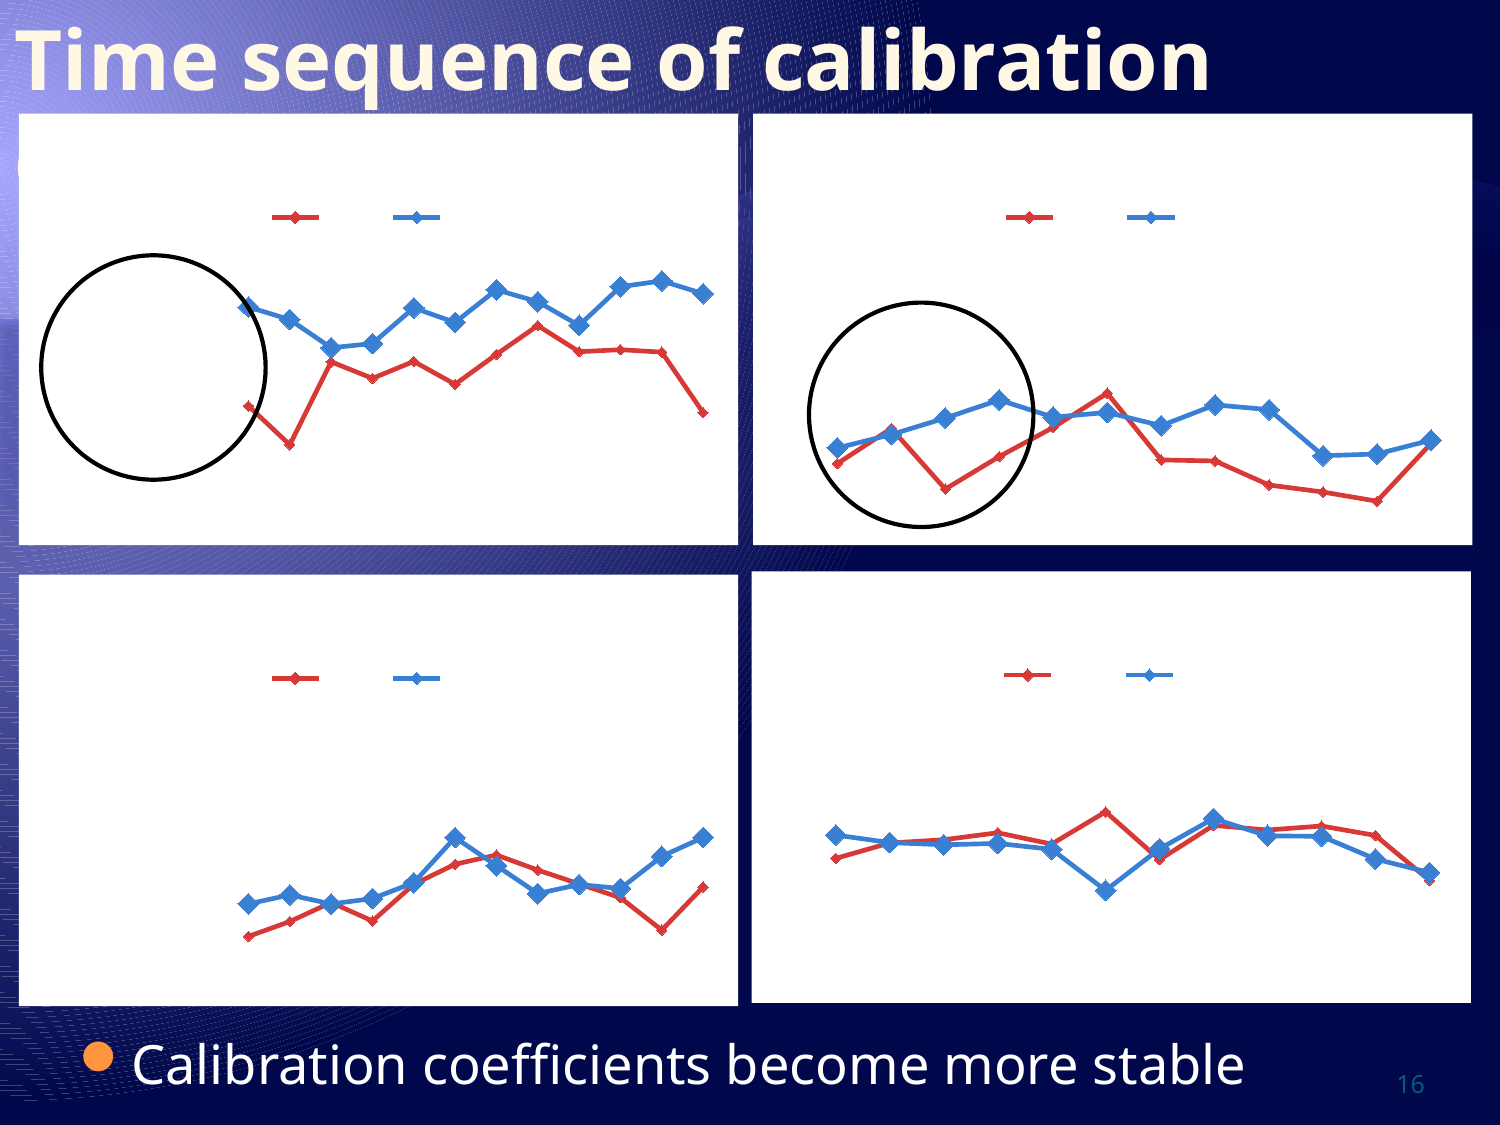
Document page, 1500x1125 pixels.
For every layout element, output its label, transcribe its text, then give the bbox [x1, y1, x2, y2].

chart [18, 113, 739, 546]
chart [752, 113, 1473, 546]
chart [751, 571, 1471, 1004]
chart [18, 574, 739, 1007]
text_box Time sequence of calibration coefficients [0, 0, 1500, 142]
text_box 16 [1415, 1042, 1425, 1103]
text_box Calibration coefficients become more stable [64, 1023, 1415, 1125]
